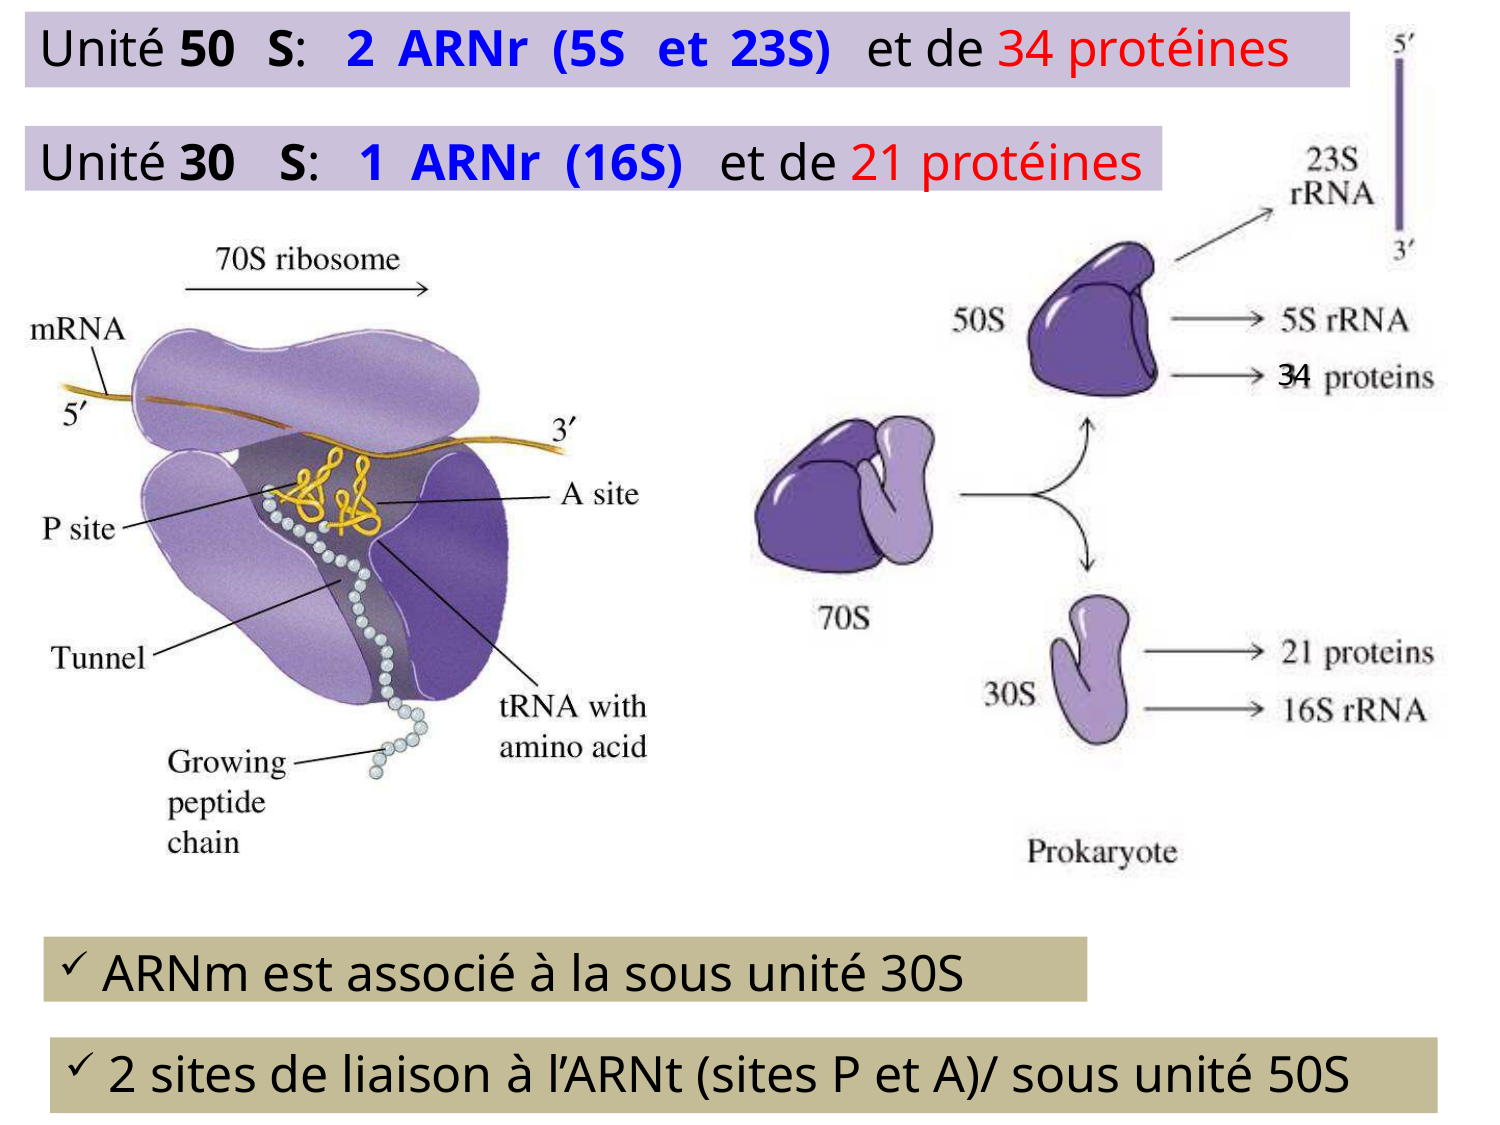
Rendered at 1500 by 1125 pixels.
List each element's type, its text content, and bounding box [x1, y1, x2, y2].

text_box ARNm est associé à la sous unité 30S [43, 936, 1088, 1002]
text_box 34 [1275, 353, 1316, 392]
text_box [50, 1037, 1438, 1114]
text_box [749, 24, 1448, 890]
title Unité 50 S: 2 ARNr (5S et 23S) et de 34 protéines [37, 14, 1300, 205]
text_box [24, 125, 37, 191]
text_box 2 sites de liaison à l’ARNt (sites P et A)/ sous unité 50S [62, 1040, 1417, 1103]
text_box [24, 11, 1351, 88]
text_box [24, 239, 648, 855]
